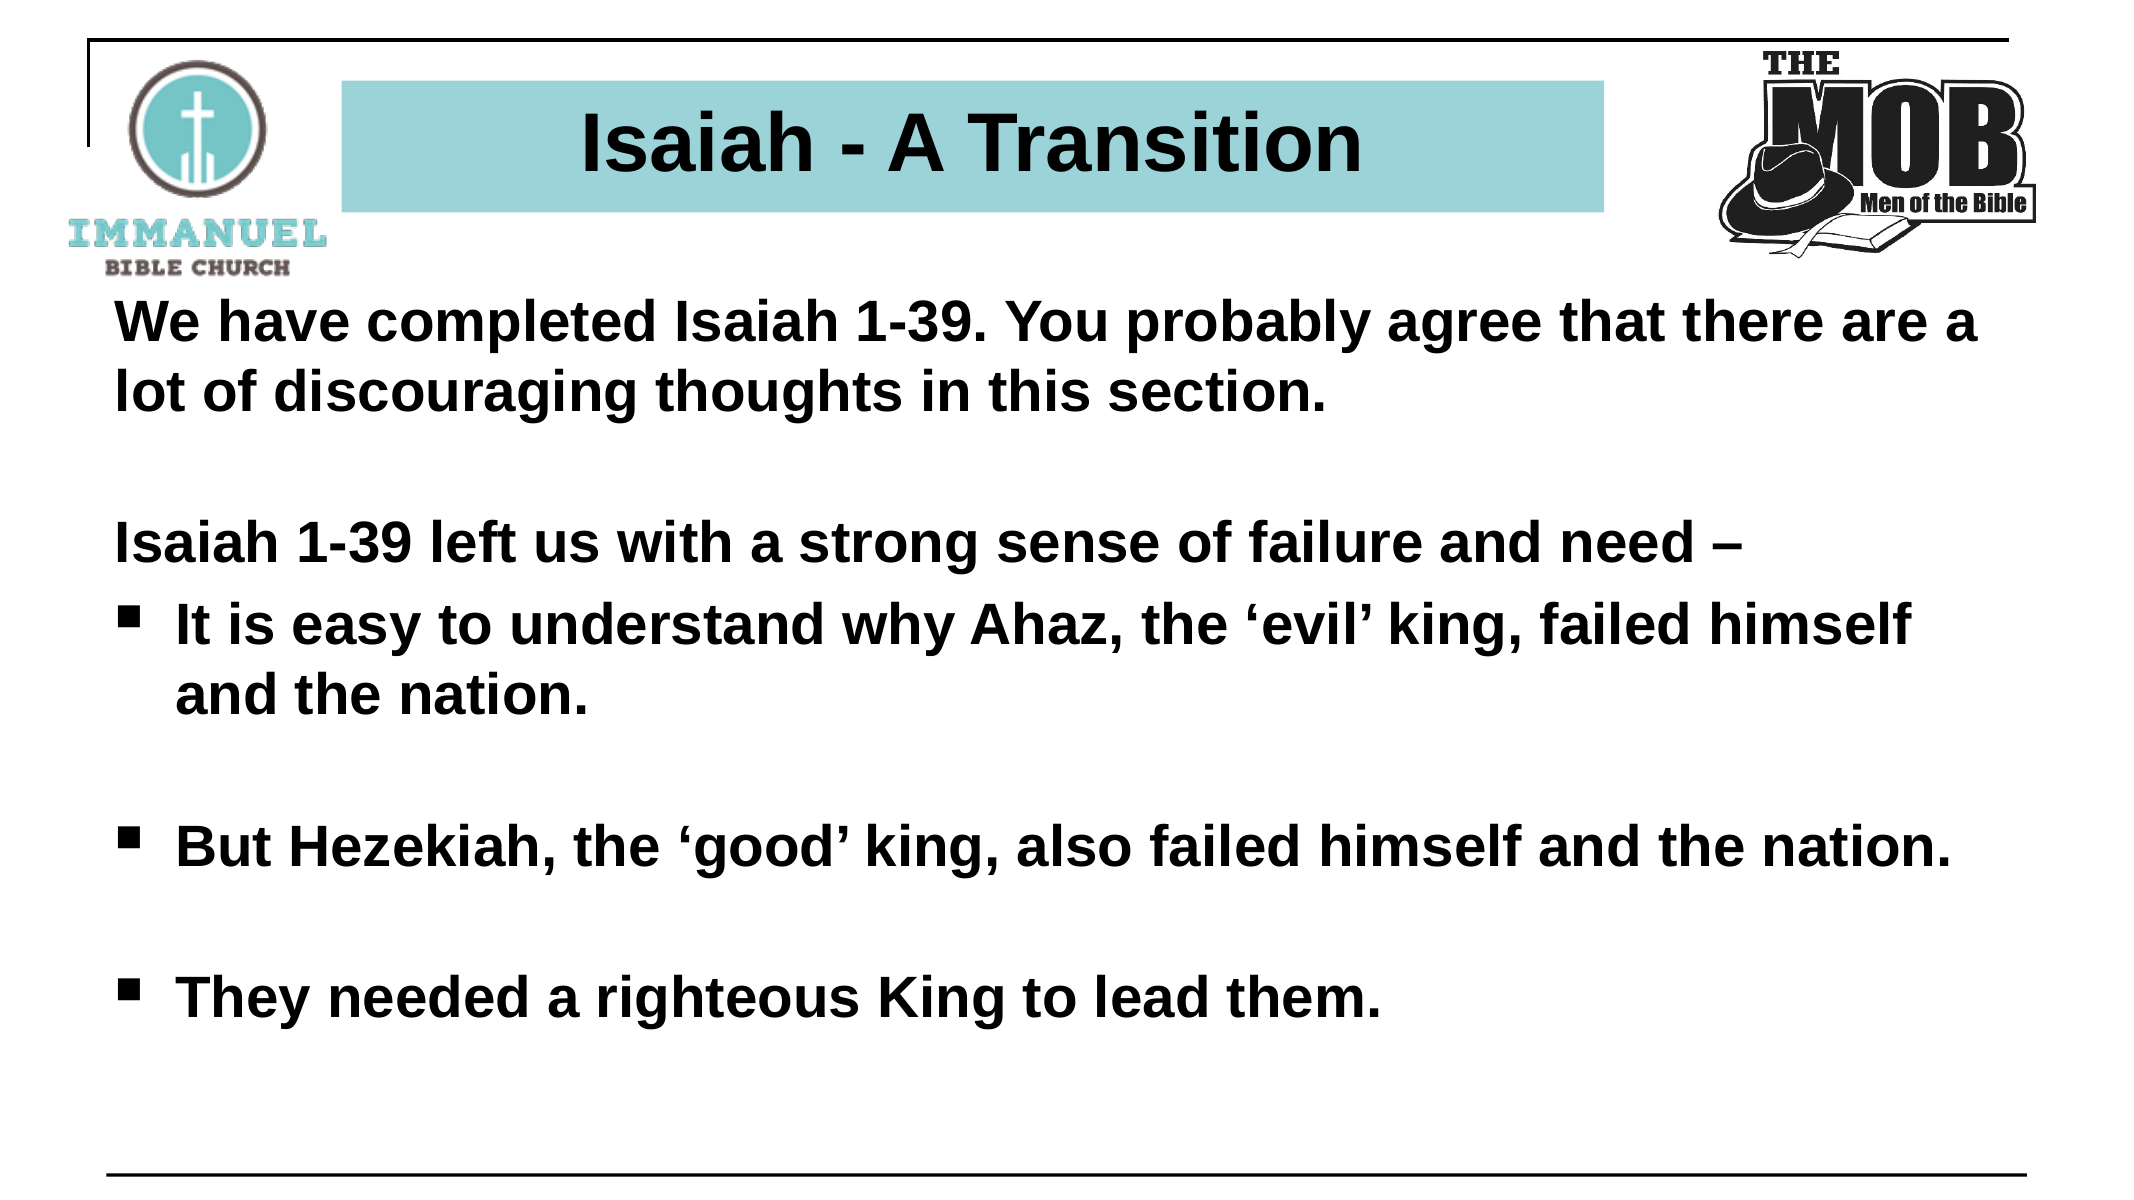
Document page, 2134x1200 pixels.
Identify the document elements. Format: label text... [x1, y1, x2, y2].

picture [66, 37, 330, 300]
picture [1710, 51, 2042, 261]
title Isaiah - A Transition [341, 80, 1605, 213]
list We have completed Isaiah 1-39. You probably agree that there are a lot of discouraging thoughts in this section. Isaiah 1-39 left us with a strong sense of failure and need – It is easy to understand why Ahaz, the ‘evil’ king, failed himself and the nation. But Hezekiah, the ‘good’ king, also failed himself and the nation. They needed a righteous King to lead them. [98, 274, 2035, 1018]
